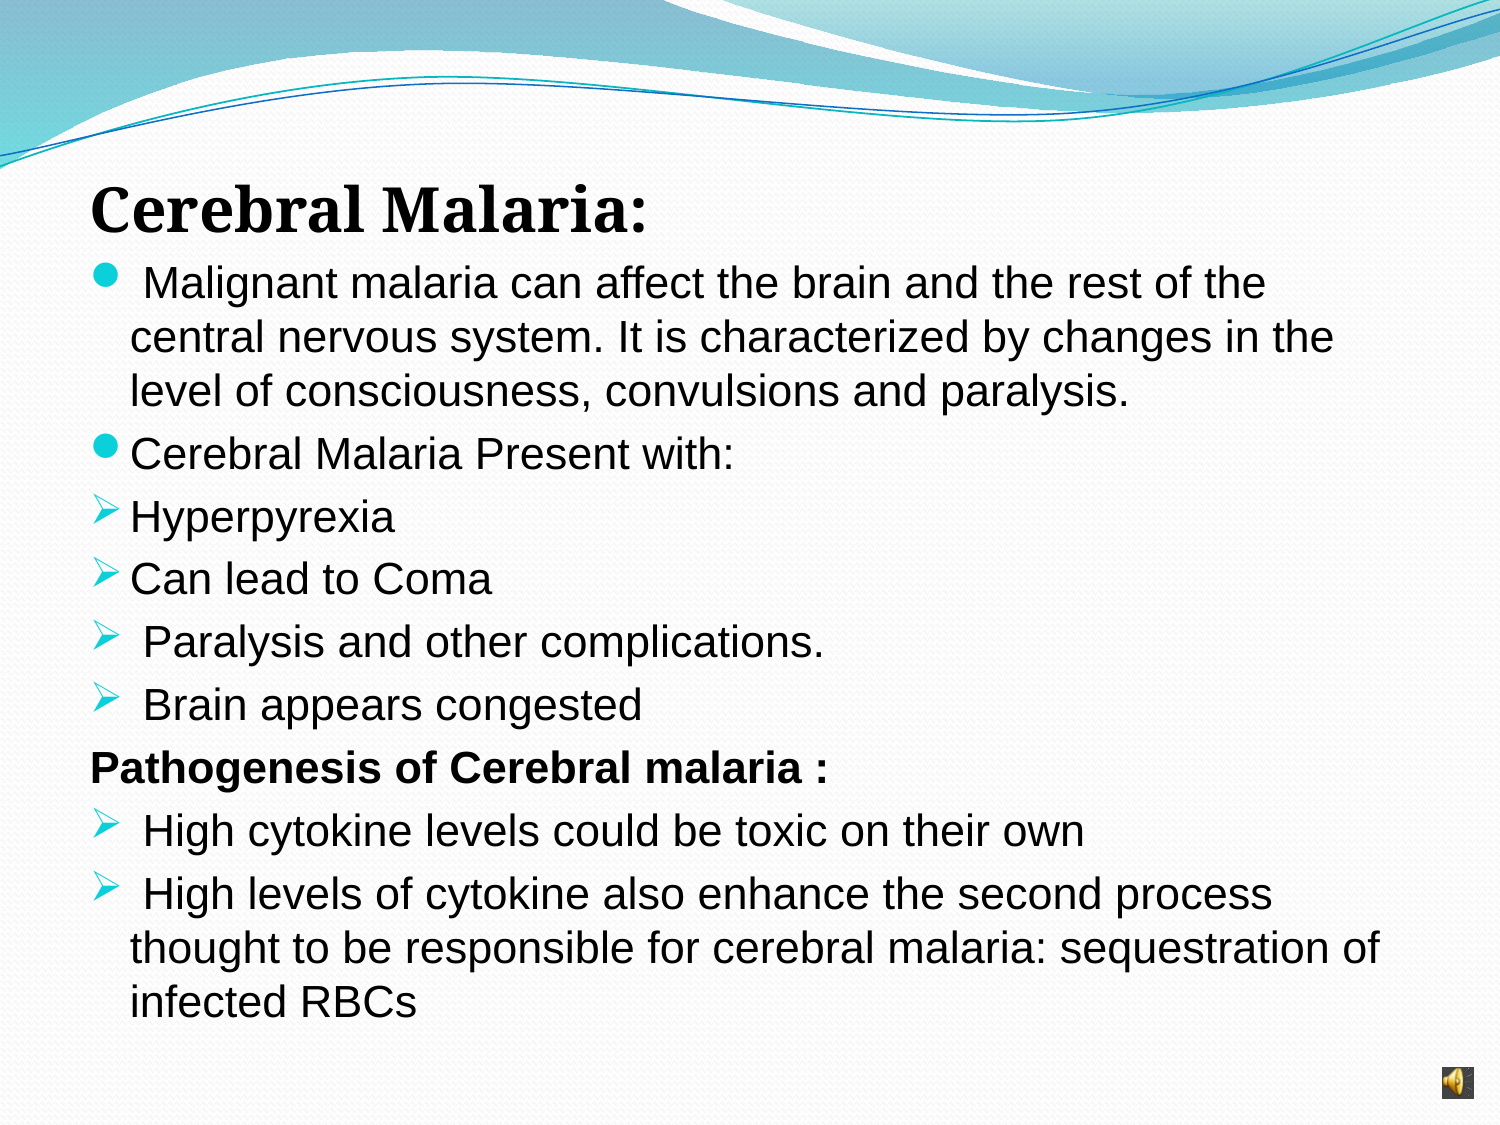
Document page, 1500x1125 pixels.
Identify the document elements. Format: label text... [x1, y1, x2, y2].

picture [1441, 1066, 1476, 1101]
list Cerebral Malaria: Malignant malaria can affect the brain and the rest of the central nervous system. It is characterized by changes in the level of consciousness, convulsions and paralysis. Cerebral Malaria Present with: Hyperpyrexia Can lead to Coma Paralysis and other complications. Brain appears congested Pathogenesis of Cerebral malaria : High cytokine levels could be toxic on their own High levels of cytokine also enhance the second process thought to be responsible for cerebral malaria: sequestration of infected RBCs [75, 162, 1425, 1038]
